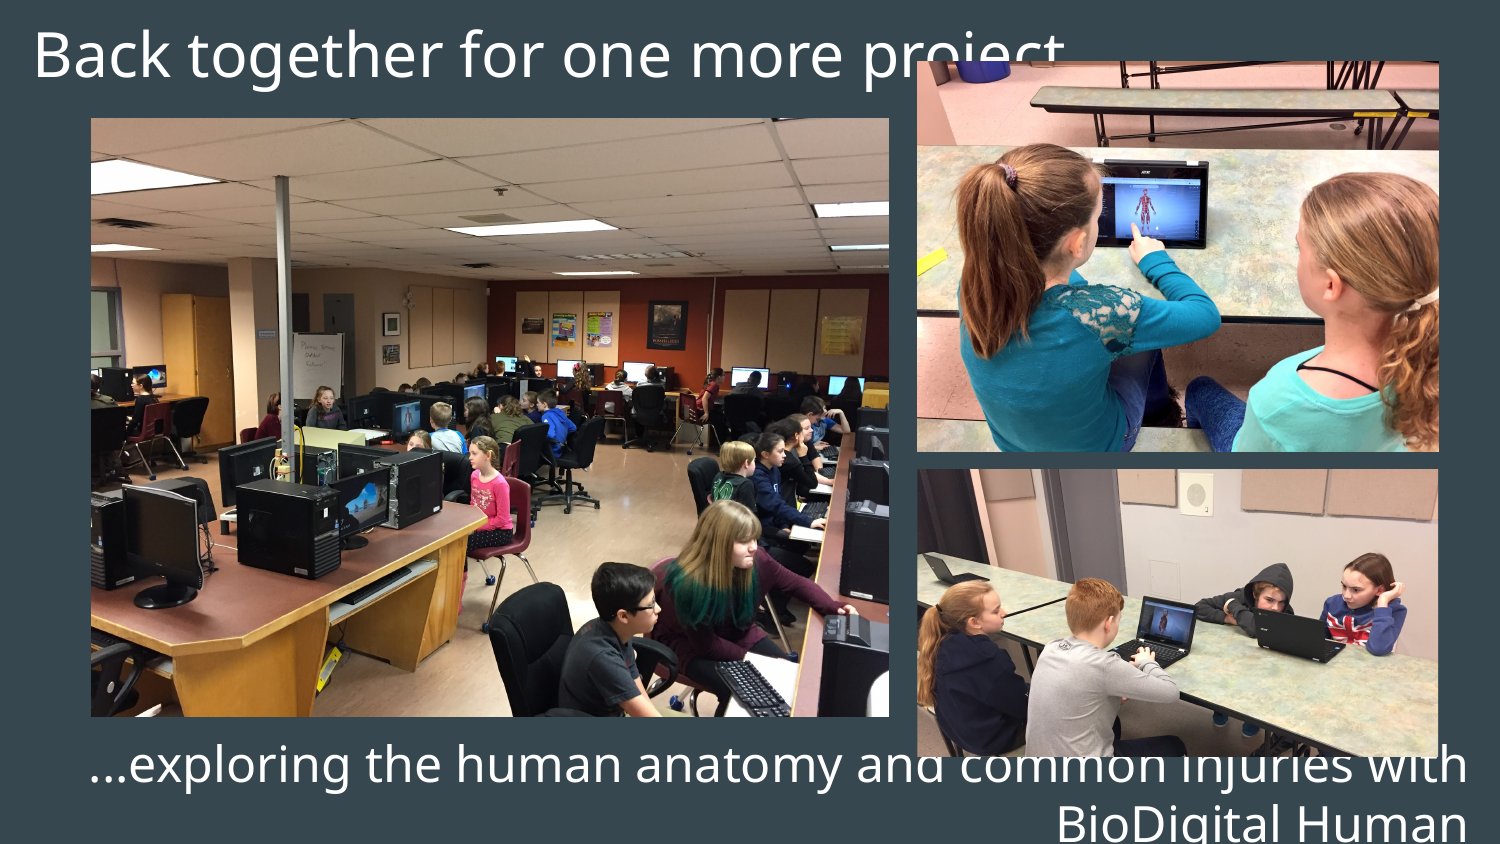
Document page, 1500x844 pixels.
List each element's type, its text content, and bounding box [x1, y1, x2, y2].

picture [90, 118, 889, 717]
title Back together for one more project... [17, 0, 1398, 94]
picture [917, 60, 1439, 452]
picture [917, 469, 1439, 757]
text_box ...exploring the human anatomy and common injuries with BioDigital Human [51, 741, 1485, 844]
